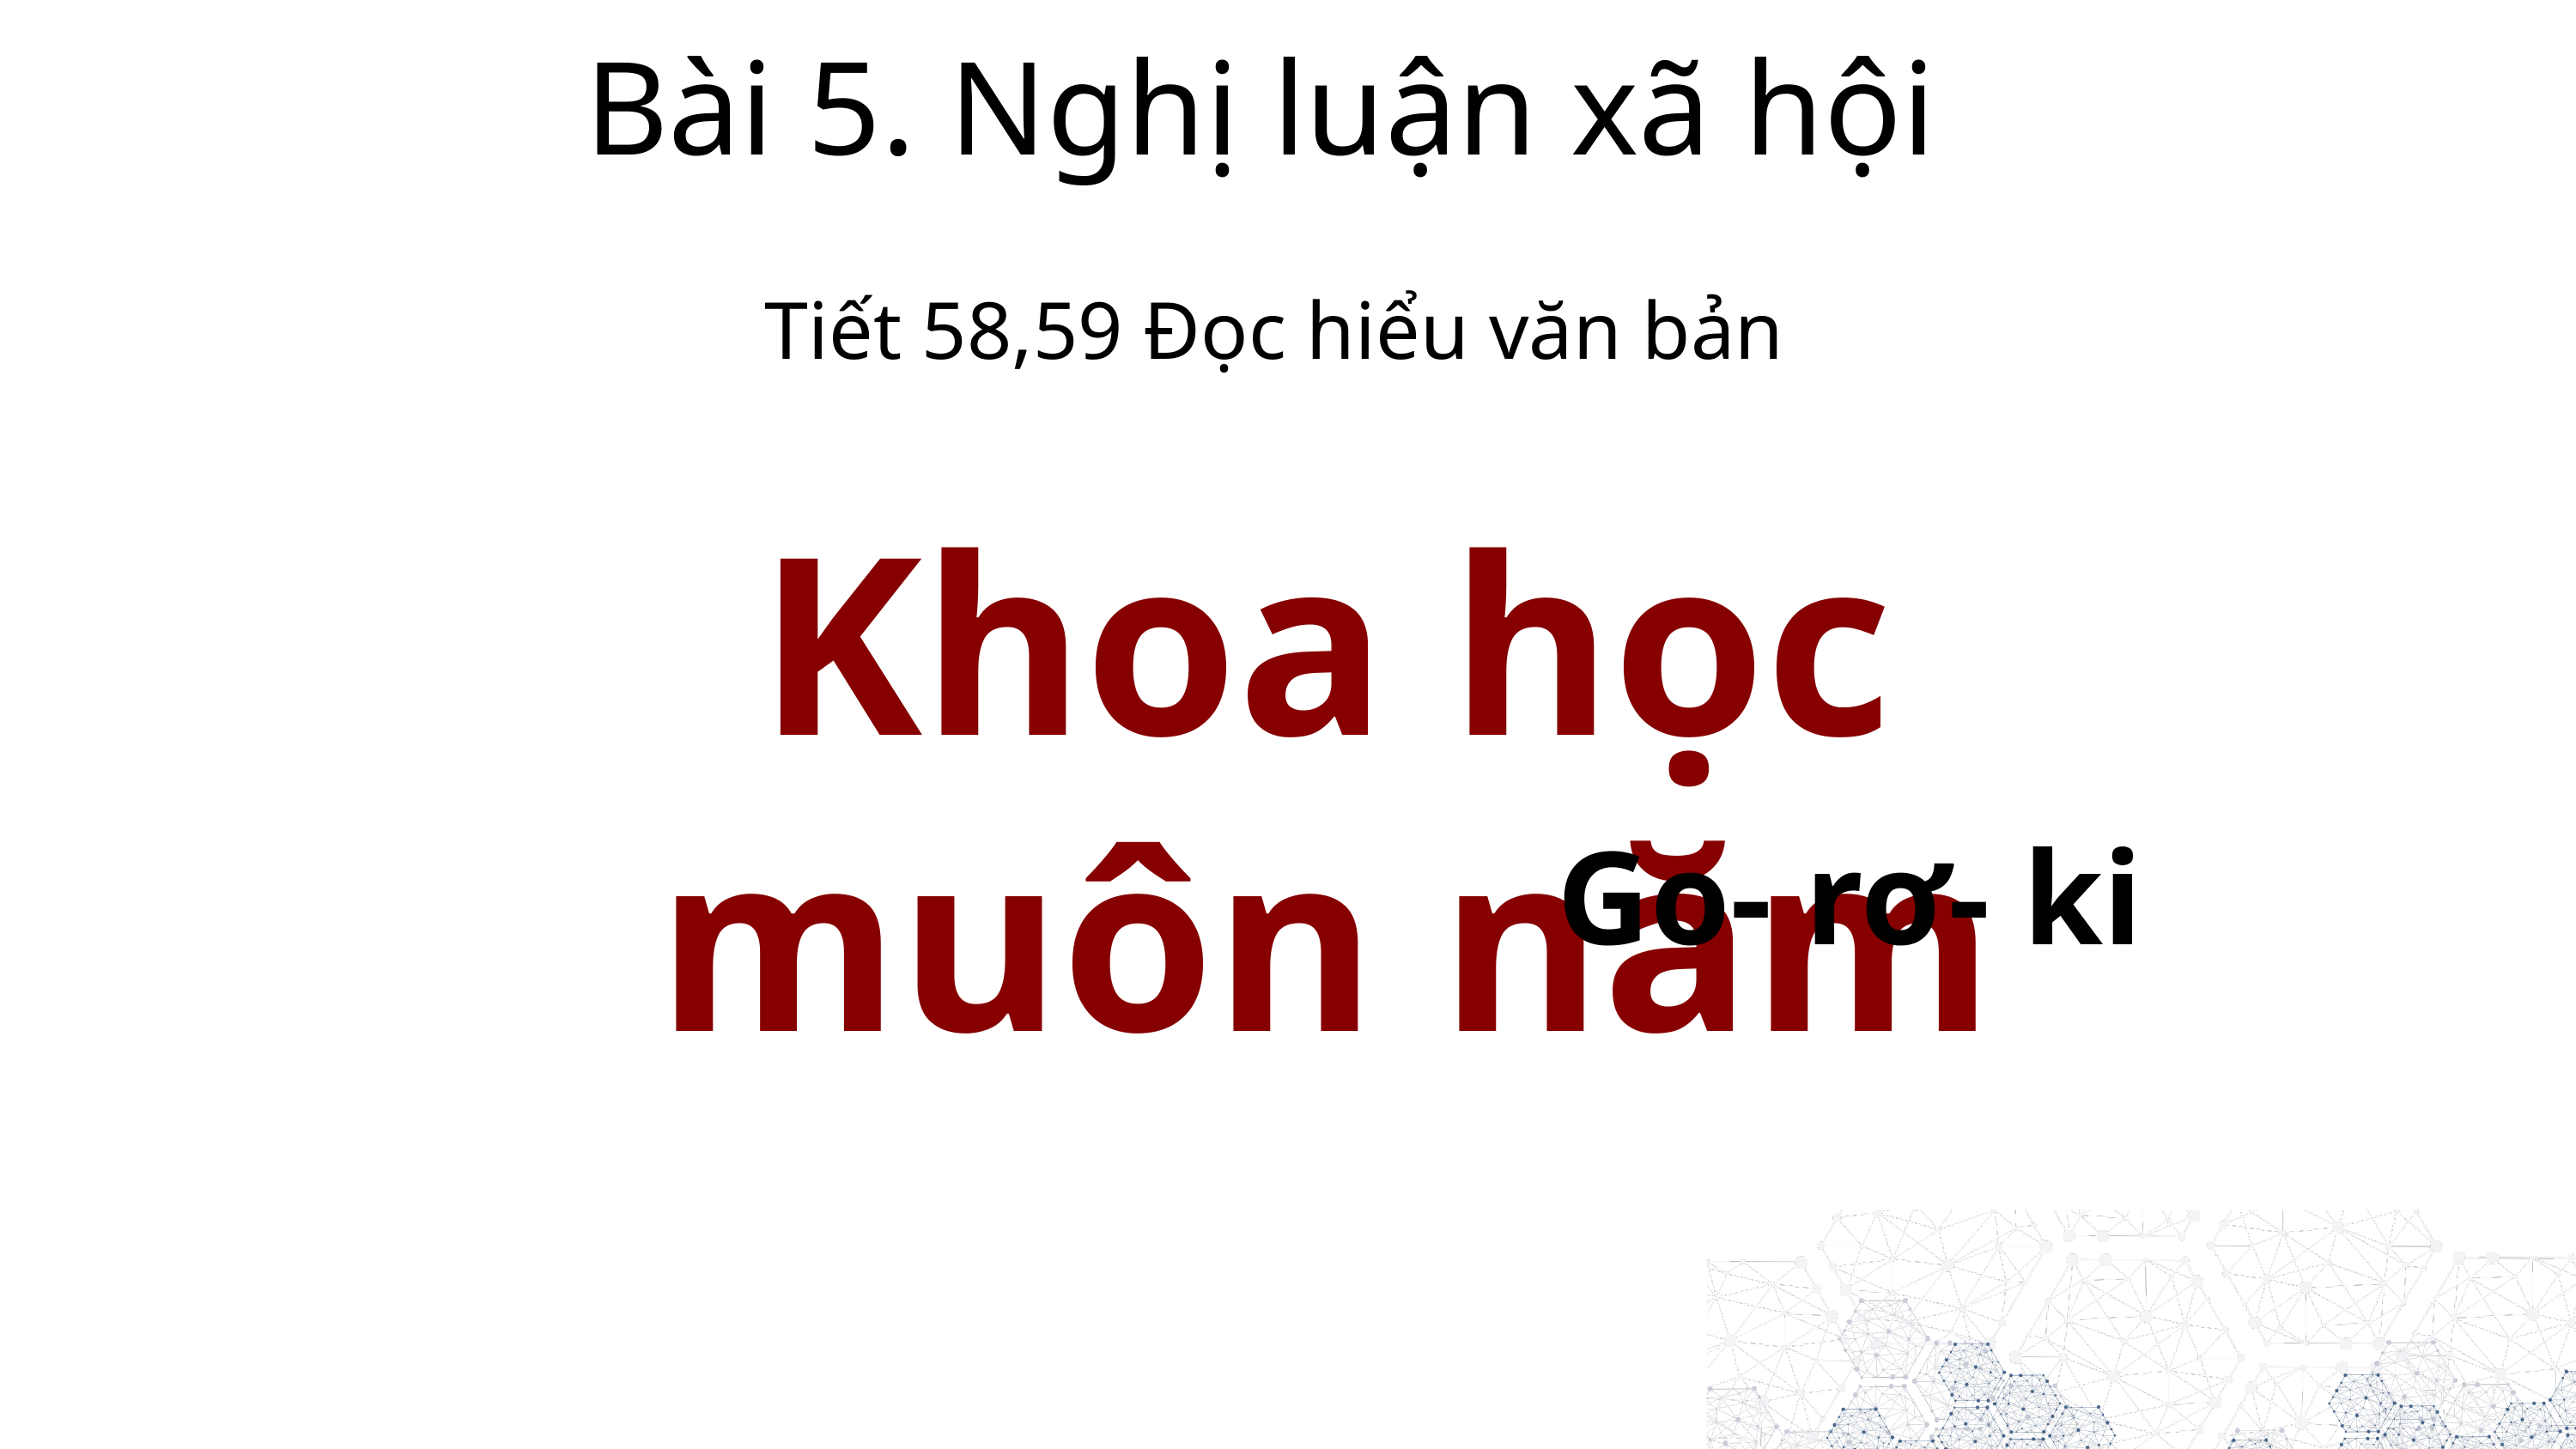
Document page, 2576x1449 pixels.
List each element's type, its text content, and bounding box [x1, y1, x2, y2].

text_box Go- rơ- ki [1030, 815, 2576, 971]
text_box [1706, 1210, 2576, 1449]
text_box Bài 5. Nghị luận xã hội [118, 26, 2403, 181]
text_box Tiết 58,59 Đọc hiểu văn bản [684, 280, 1866, 375]
text_box Khoa học muôn năm [407, 488, 2244, 1082]
